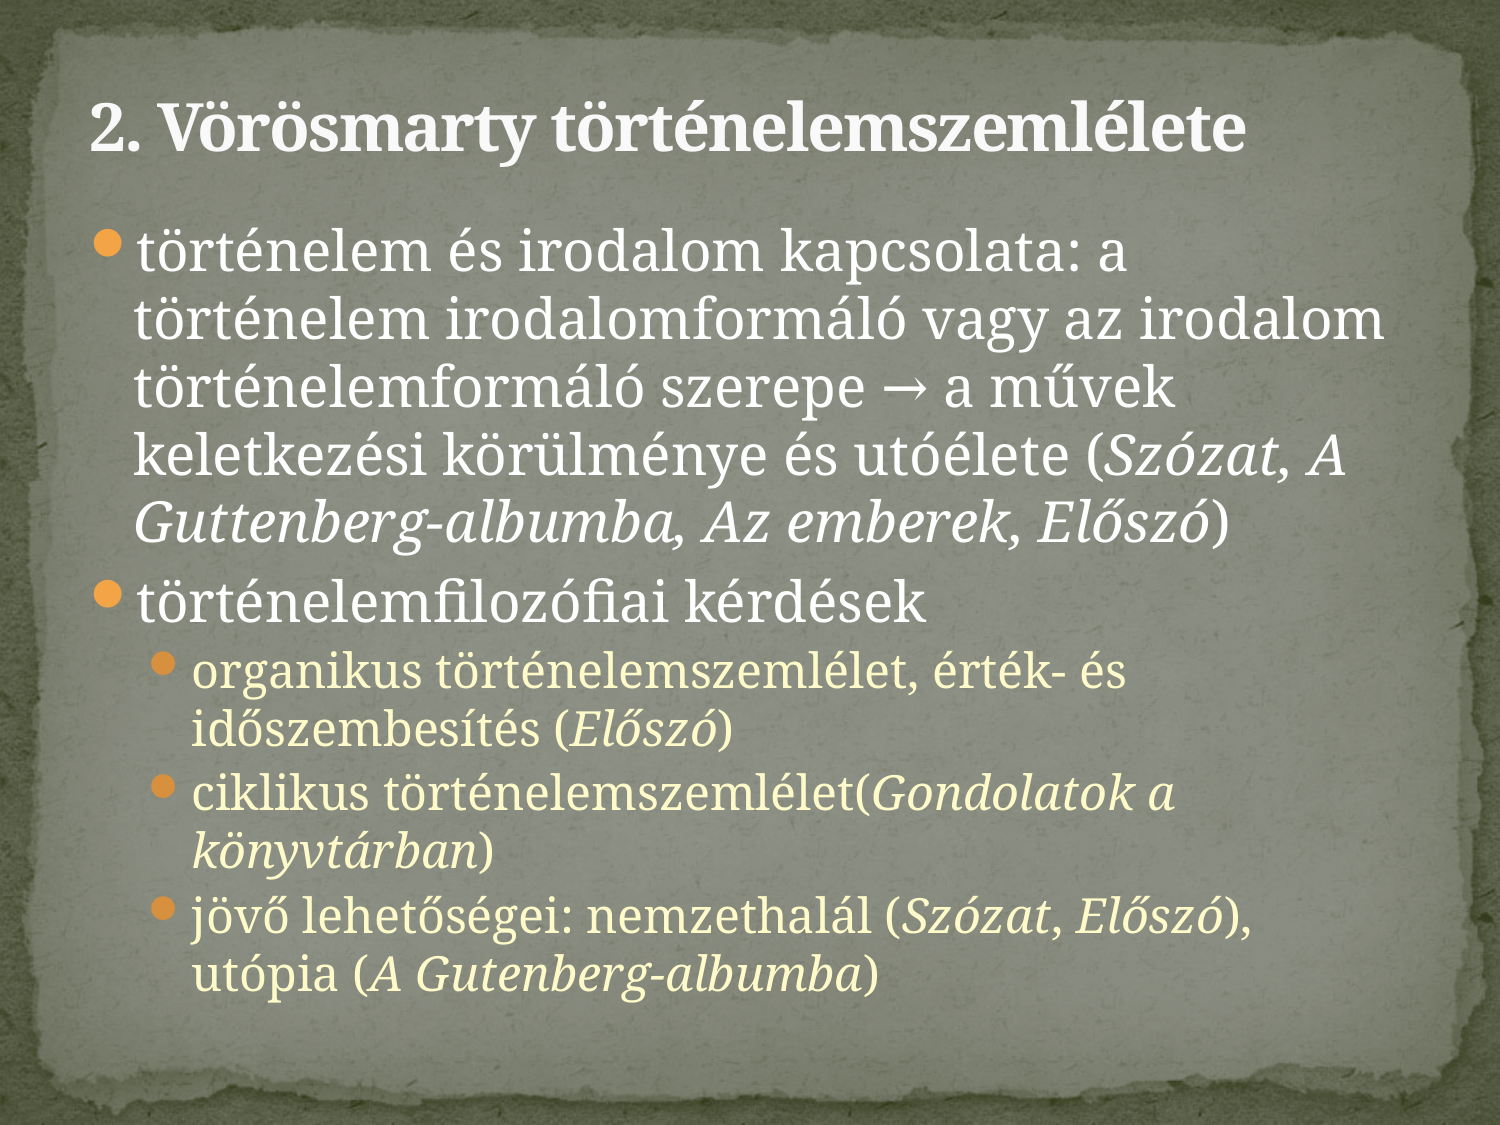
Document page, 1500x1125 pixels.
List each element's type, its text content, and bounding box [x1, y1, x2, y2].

list történelem és irodalom kapcsolata: a történelem irodalomformáló vagy az irodalom történelemformáló szerepe → a művek keletkezési körülménye és utóélete (Szózat, A Guttenberg-albumba, Az emberek, Előszó) történelemfilozófiai kérdések organikus történelemszemlélet, érték- és időszembesítés (Előszó) ciklikus történelemszemlélet(Gondolatok a könyvtárban) jövő lehetőségei: nemzethalál (Szózat, Előszó), utópia (A Gutenberg-albumba) [75, 208, 1425, 1059]
title 2. Vörösmarty történelemszemlélete [74, 24, 1425, 173]
